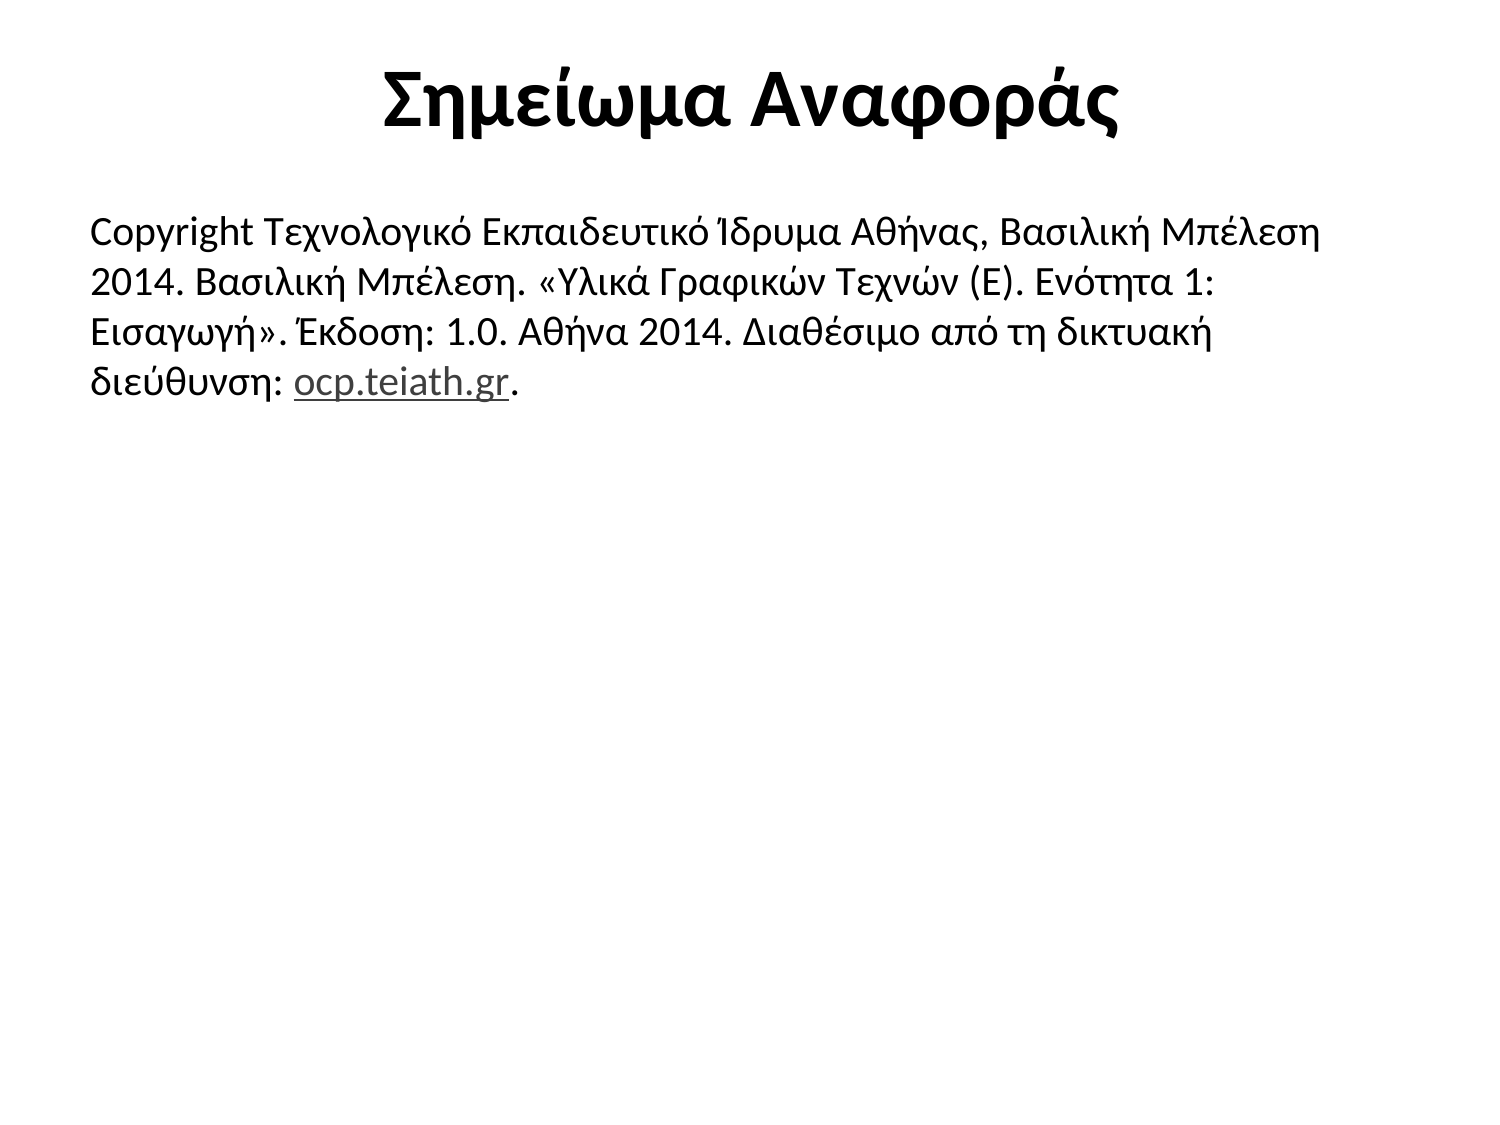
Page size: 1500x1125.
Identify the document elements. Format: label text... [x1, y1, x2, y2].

list Copyright Τεχνολογικό Εκπαιδευτικό Ίδρυμα Αθήνας, Βασιλική Μπέλεση 2014. Βασιλική Μπέλεση. «Υλικά Γραφικών Τεχνών (Ε). Ενότητα 1: Εισαγωγή». Έκδοση: 1.0. Αθήνα 2014. Διαθέσιμο από τη δικτυακή διεύθυνση: ocp.teiath.gr. [75, 196, 1425, 1024]
title Σημείωμα Αναφοράς [76, 19, 1427, 169]
